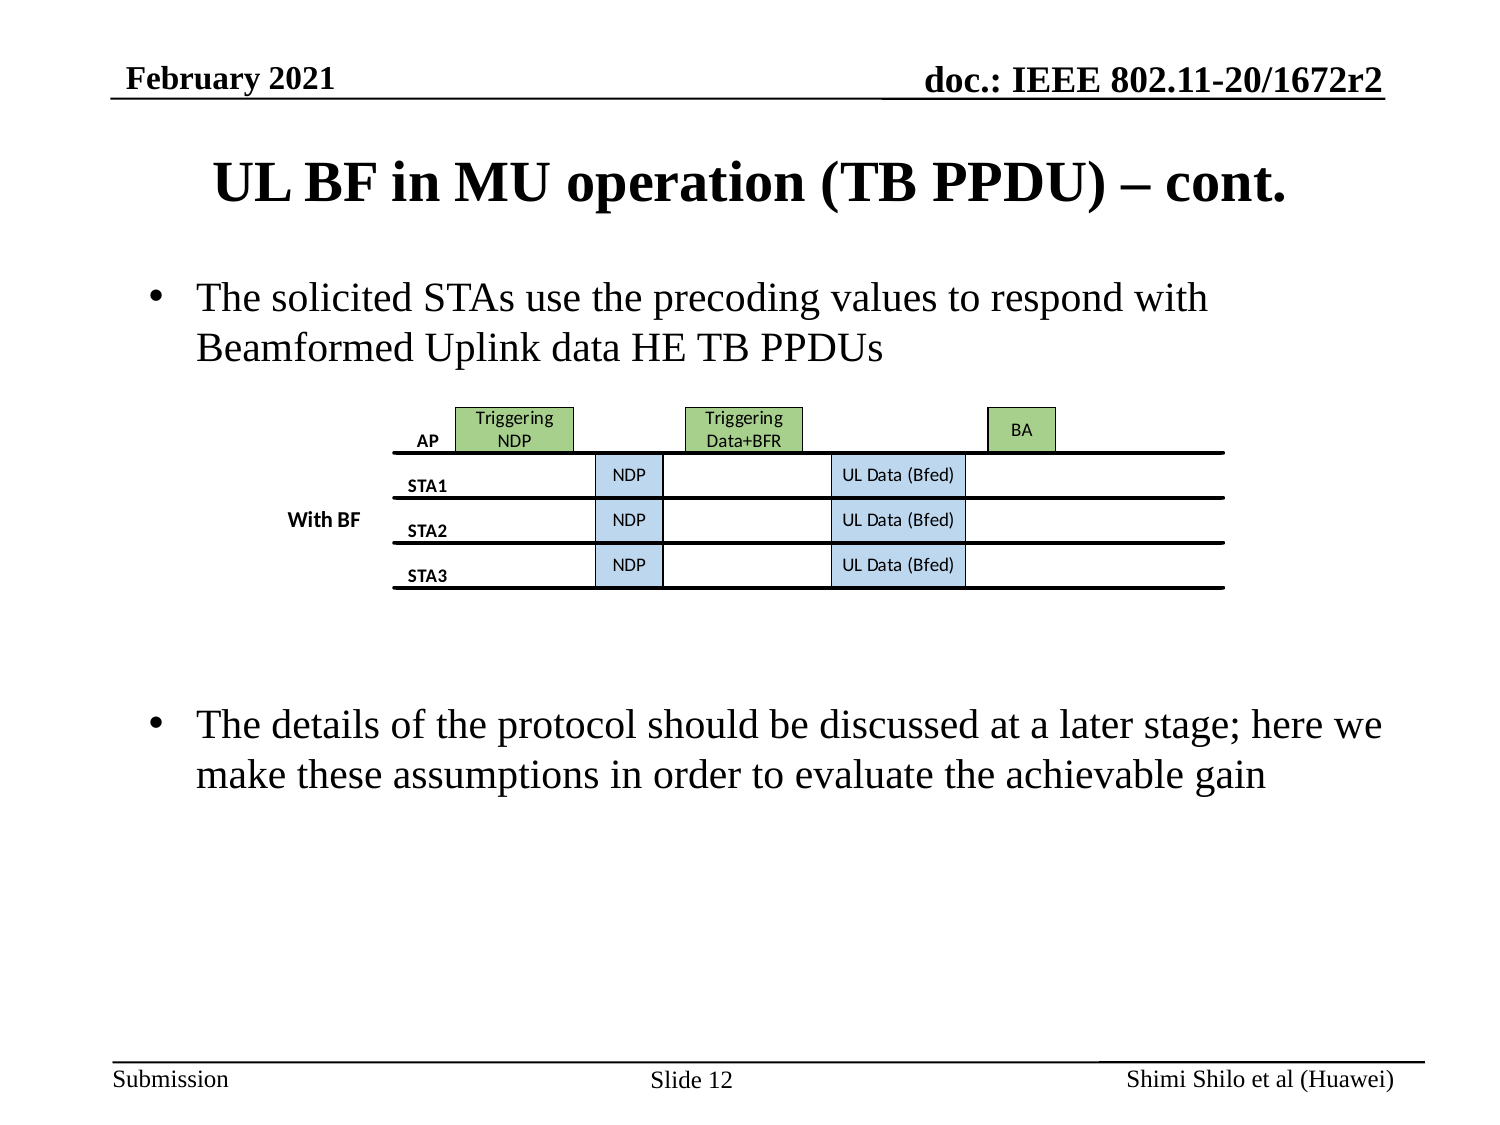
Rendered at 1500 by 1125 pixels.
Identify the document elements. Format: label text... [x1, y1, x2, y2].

list The solicited STAs use the precoding values to respond with Beamformed Uplink data HE TB PPDUs The details of the protocol should be discussed at a later stage; here we make these assumptions in order to evaluate the achievable gain [124, 262, 1426, 1051]
picture [274, 399, 1226, 597]
title UL BF in MU operation (TB PPDU) – cont. [112, 133, 1388, 222]
